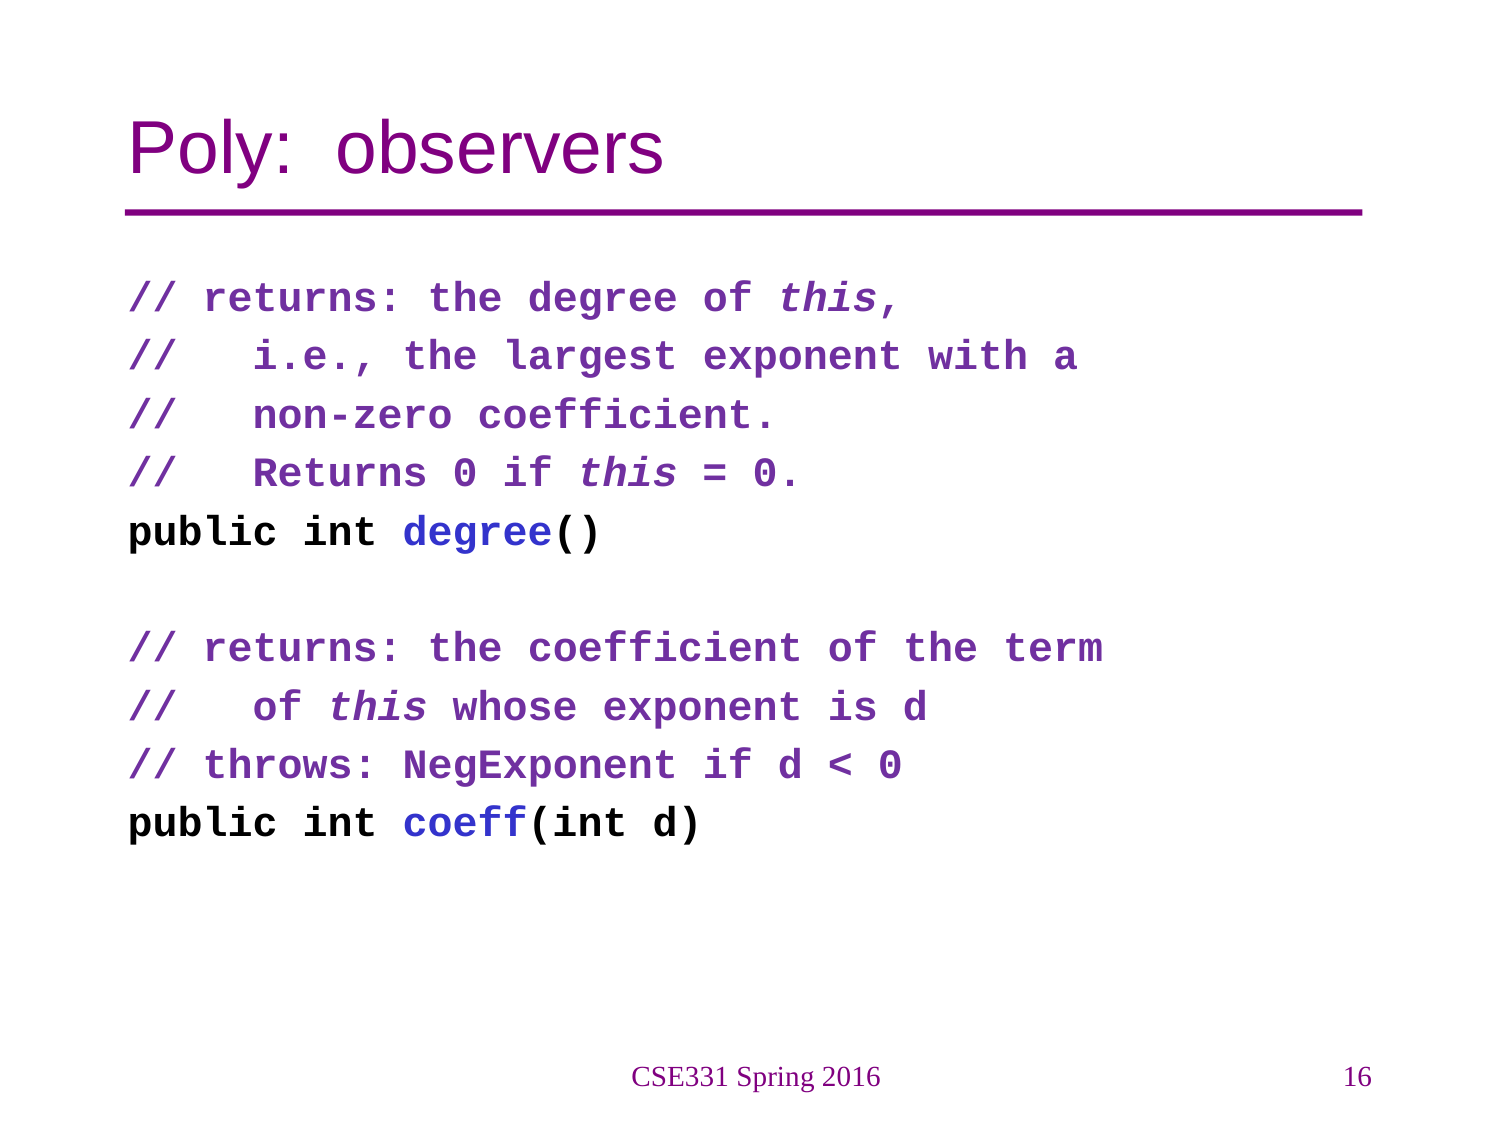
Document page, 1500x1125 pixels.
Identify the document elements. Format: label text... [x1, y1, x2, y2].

list // returns: the degree of this, // i.e., the largest exponent with a // non-zero coefficient. // Returns 0 if this = 0. public int degree() // returns: the coefficient of the term // of this whose exponent is d // throws: NegExponent if d < 0 public int coeff(int d) [112, 262, 1388, 1000]
title Poly: observers [112, 50, 1388, 238]
slide_number 16 [1074, 1049, 1388, 1125]
footer CSE331 Spring 2016 [474, 1049, 1038, 1125]
